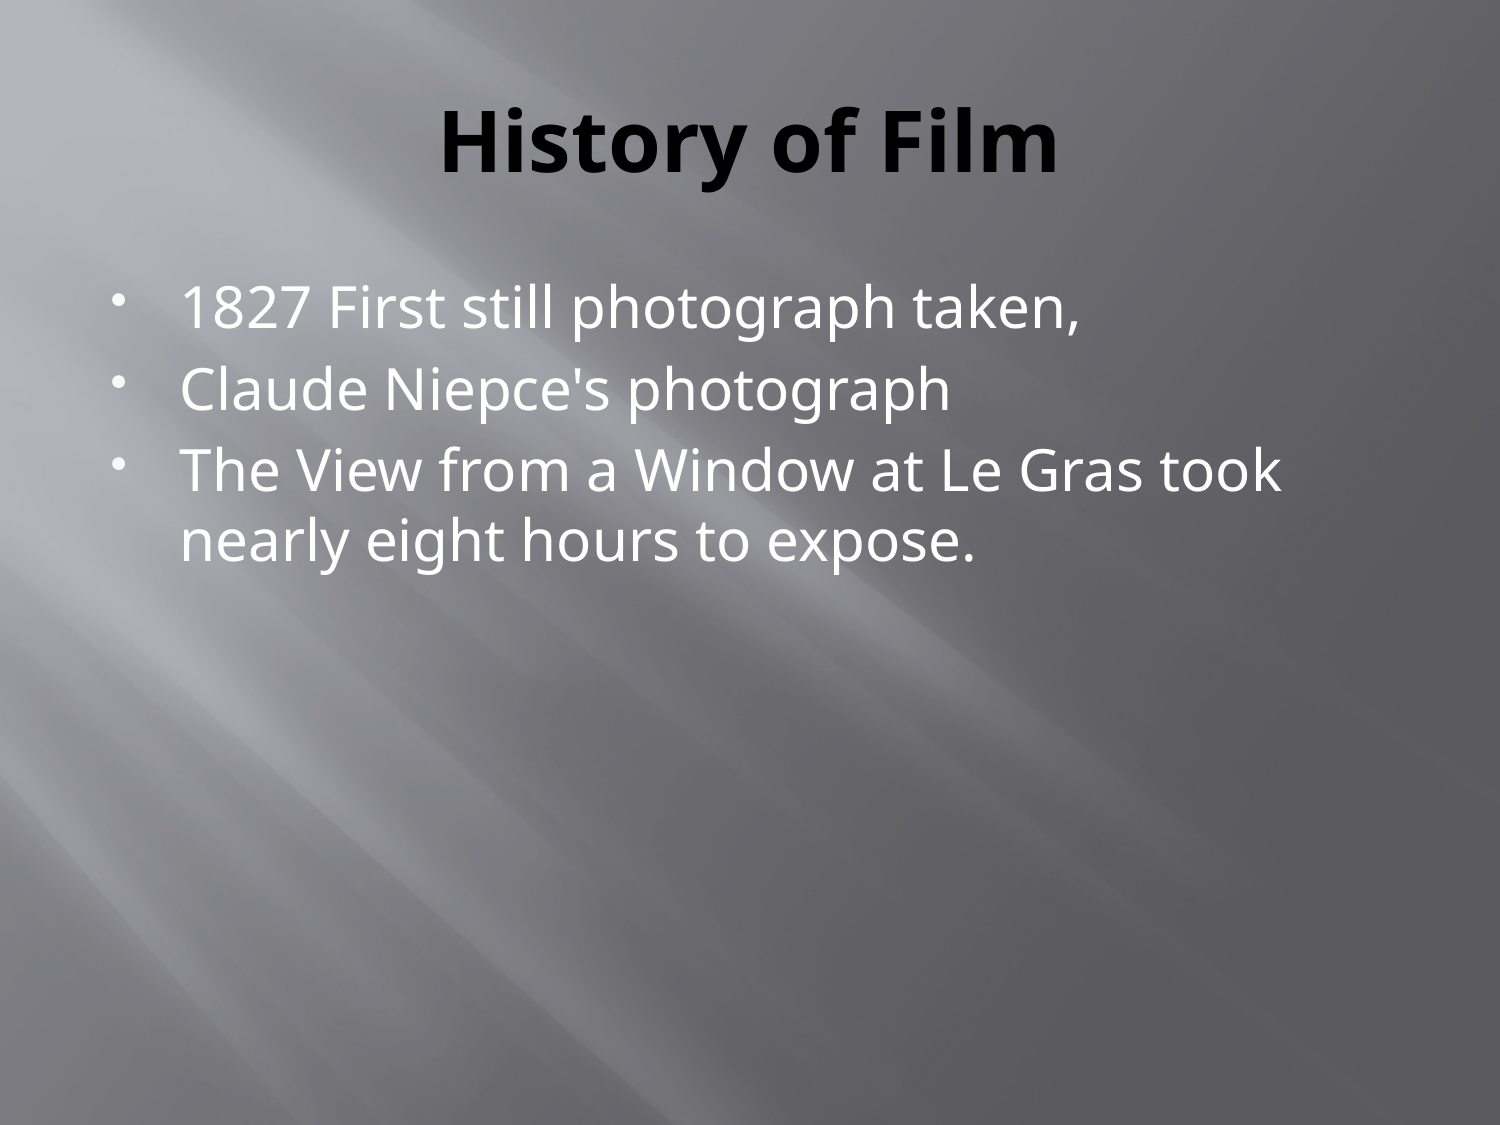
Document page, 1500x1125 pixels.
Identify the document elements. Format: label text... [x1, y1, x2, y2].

title History of Film [75, 45, 1425, 233]
list 1827 First still photograph taken, Claude Niepce's photograph The View from a Window at Le Gras took nearly eight hours to expose. [75, 262, 1425, 1035]
